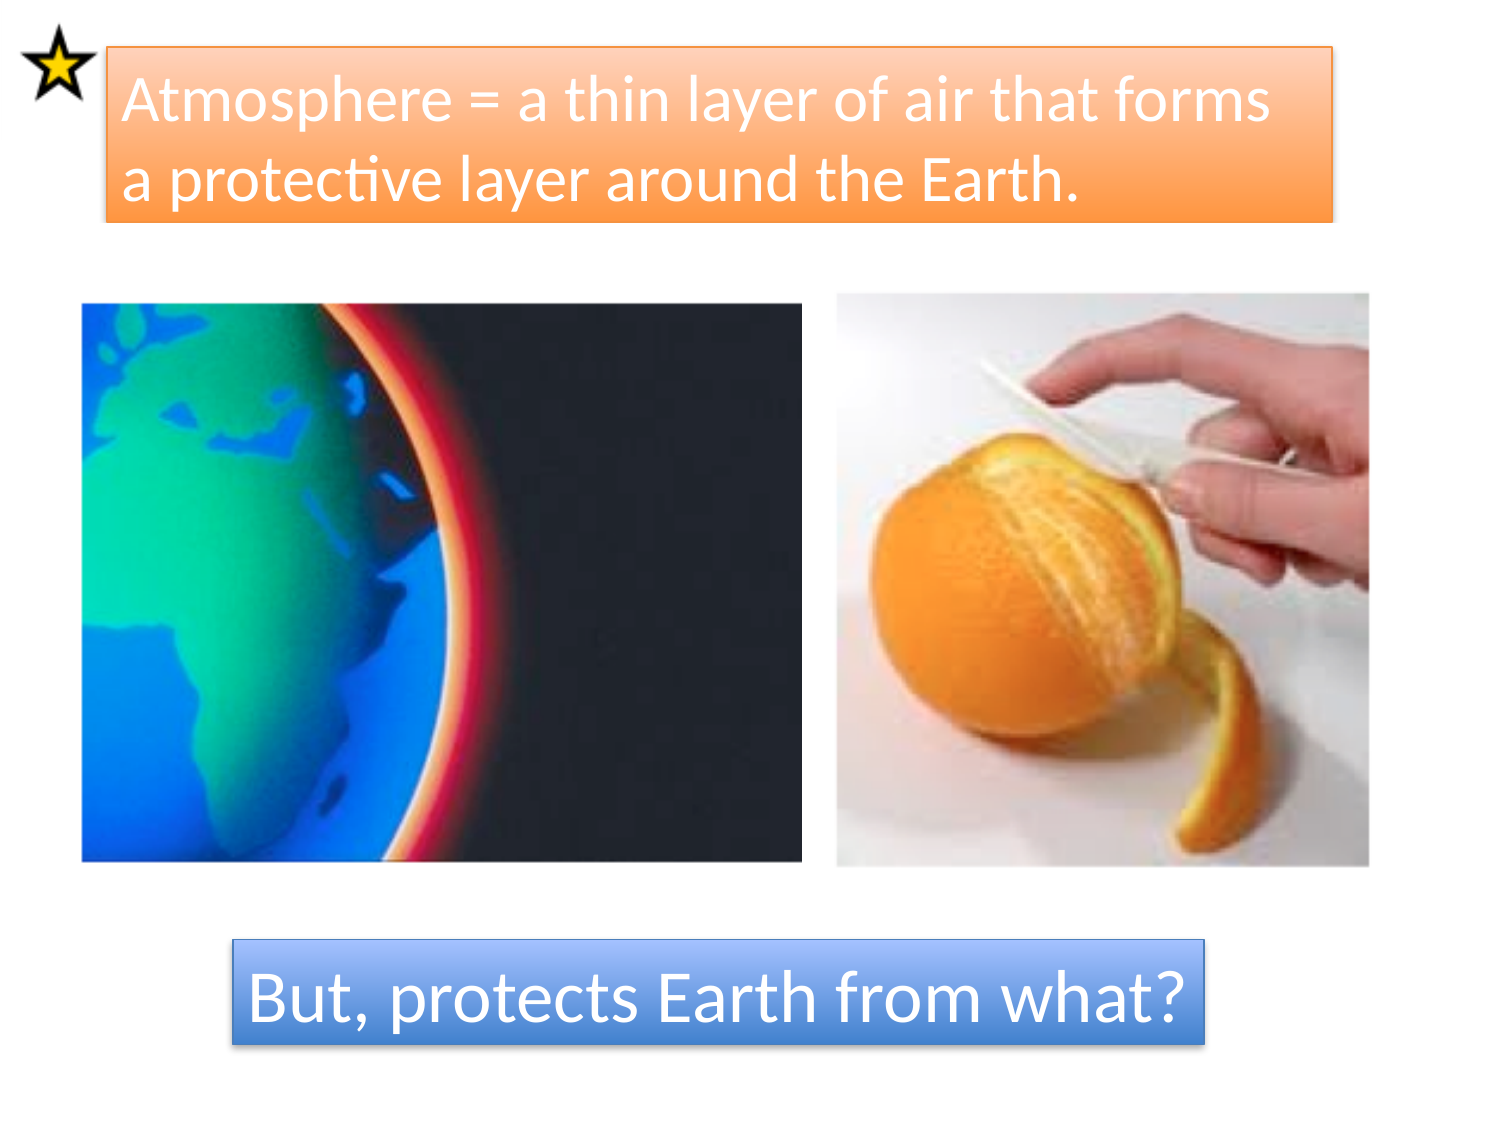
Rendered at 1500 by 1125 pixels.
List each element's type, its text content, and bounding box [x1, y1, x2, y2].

text_box Atmosphere = a thin layer of air that forms a protective layer around the Earth. [106, 46, 1333, 222]
picture [0, 0, 136, 141]
picture [42, 223, 1403, 902]
text_box But, protects Earth from what? [232, 939, 1205, 1045]
